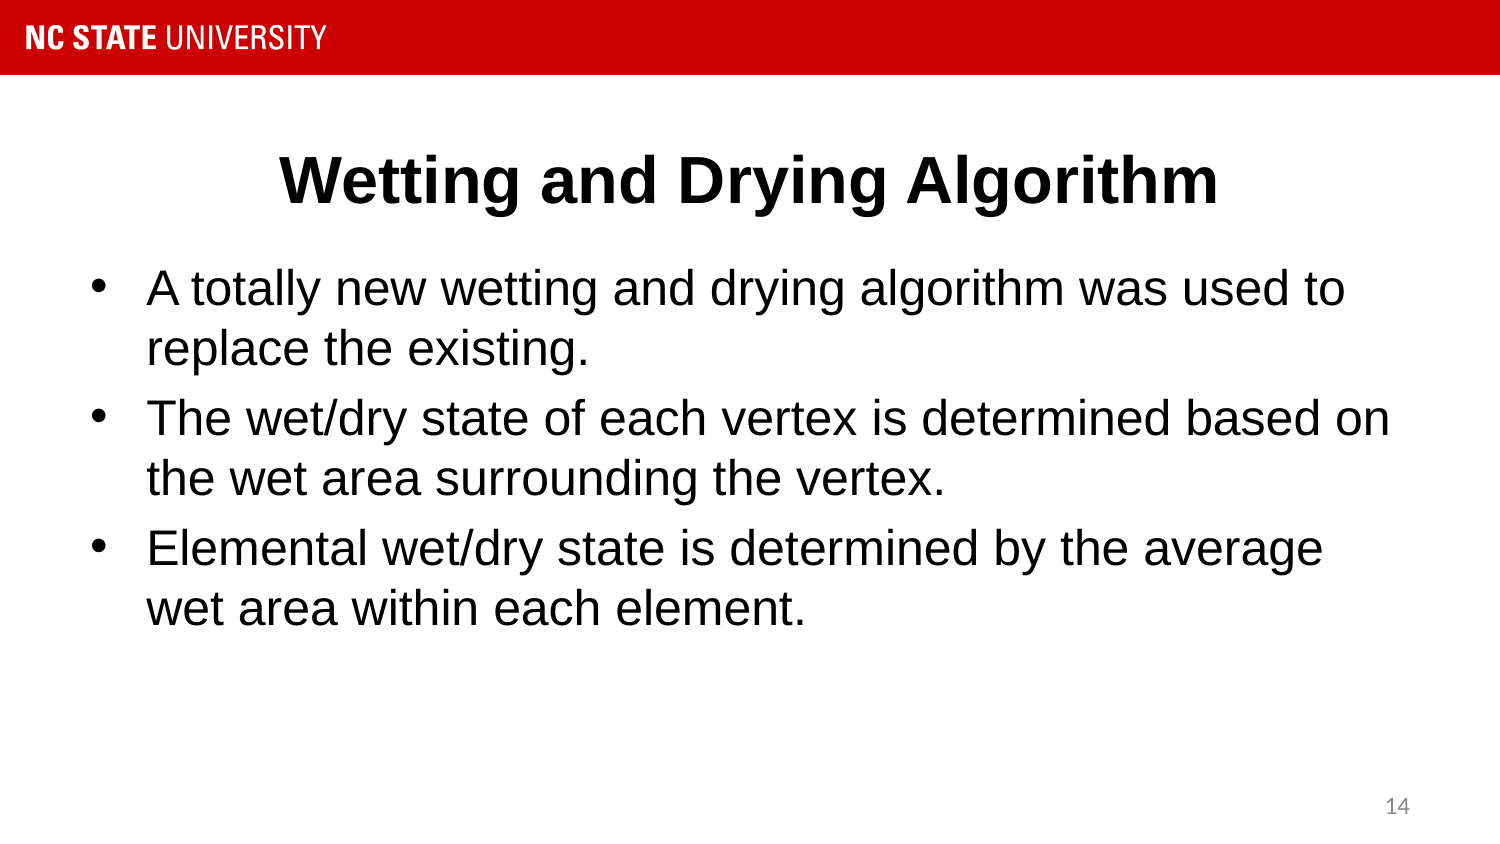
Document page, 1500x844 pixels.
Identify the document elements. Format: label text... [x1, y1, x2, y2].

list A totally new wetting and drying algorithm was used to replace the existing. The wet/dry state of each vertex is determined based on the wet area surrounding the vertex. Elemental wet/dry state is determined by the average wet area within each element. [75, 247, 1425, 630]
title Wetting and Drying Algorithm [75, 110, 1425, 243]
slide_number 14 [1074, 782, 1425, 827]
picture [0, 0, 1500, 75]
